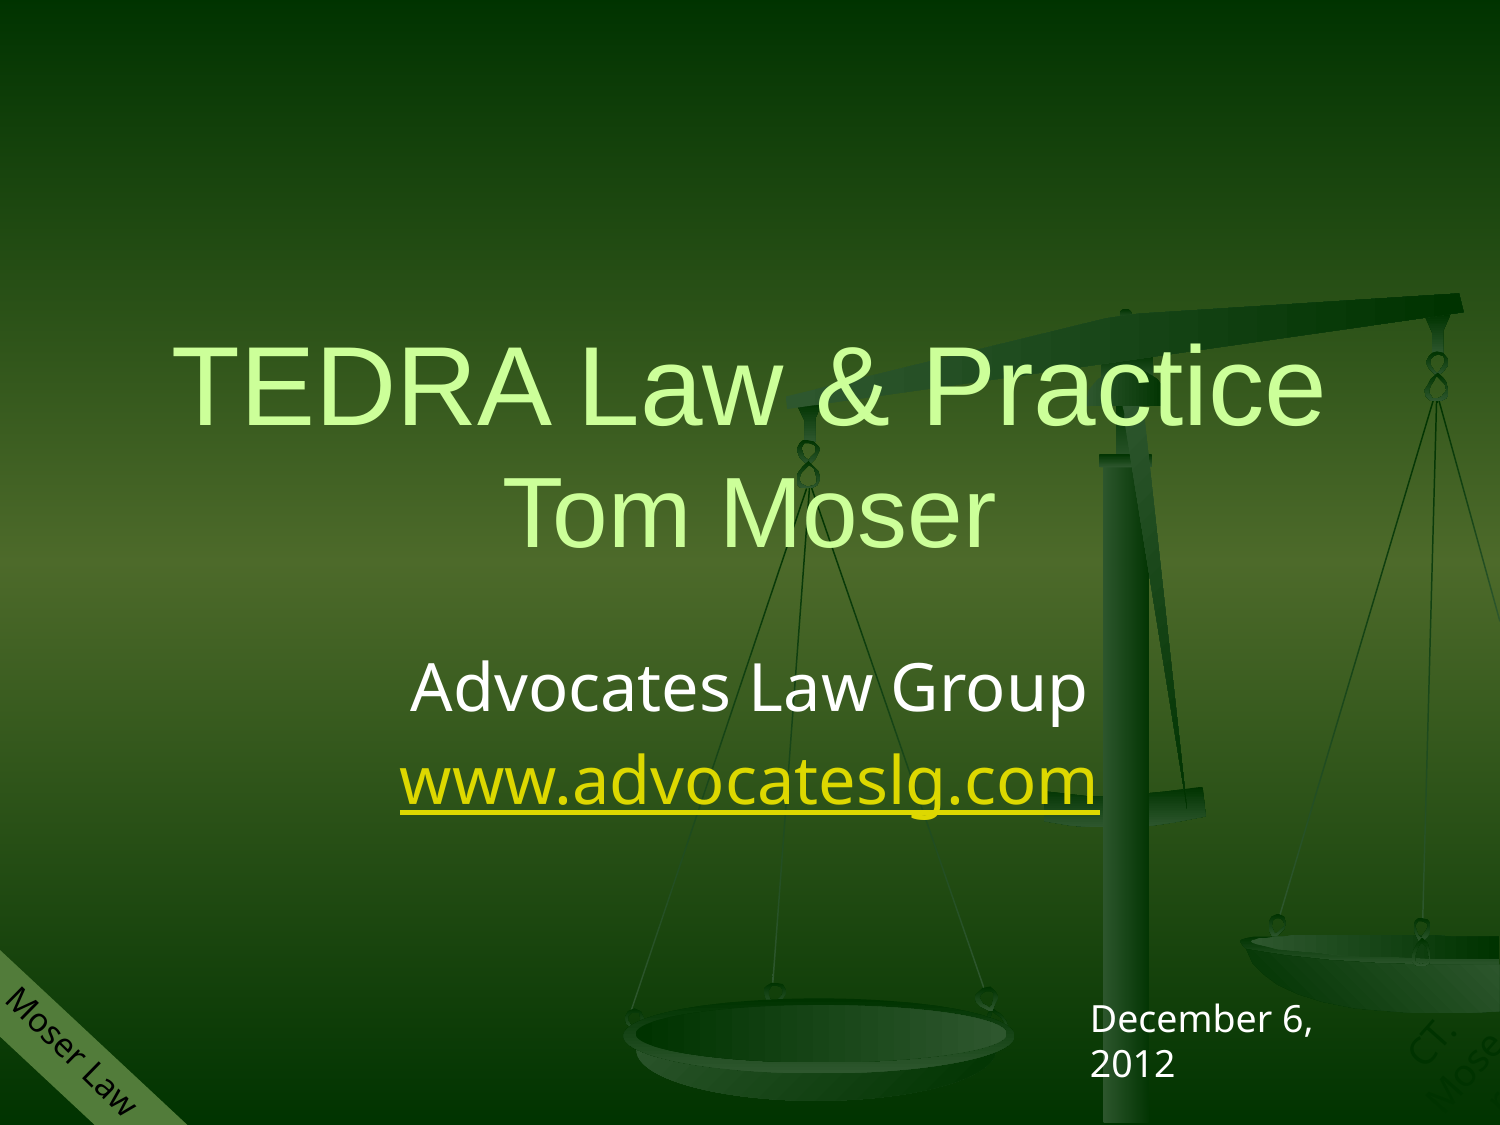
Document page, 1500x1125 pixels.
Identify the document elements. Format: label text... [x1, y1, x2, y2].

text_box December 6, 2012 [1074, 987, 1413, 1093]
subtitle Advocates Law Group www.advocateslg.com [224, 637, 1276, 926]
title TEDRA Law & Practice Tom Moser [112, 289, 1388, 576]
